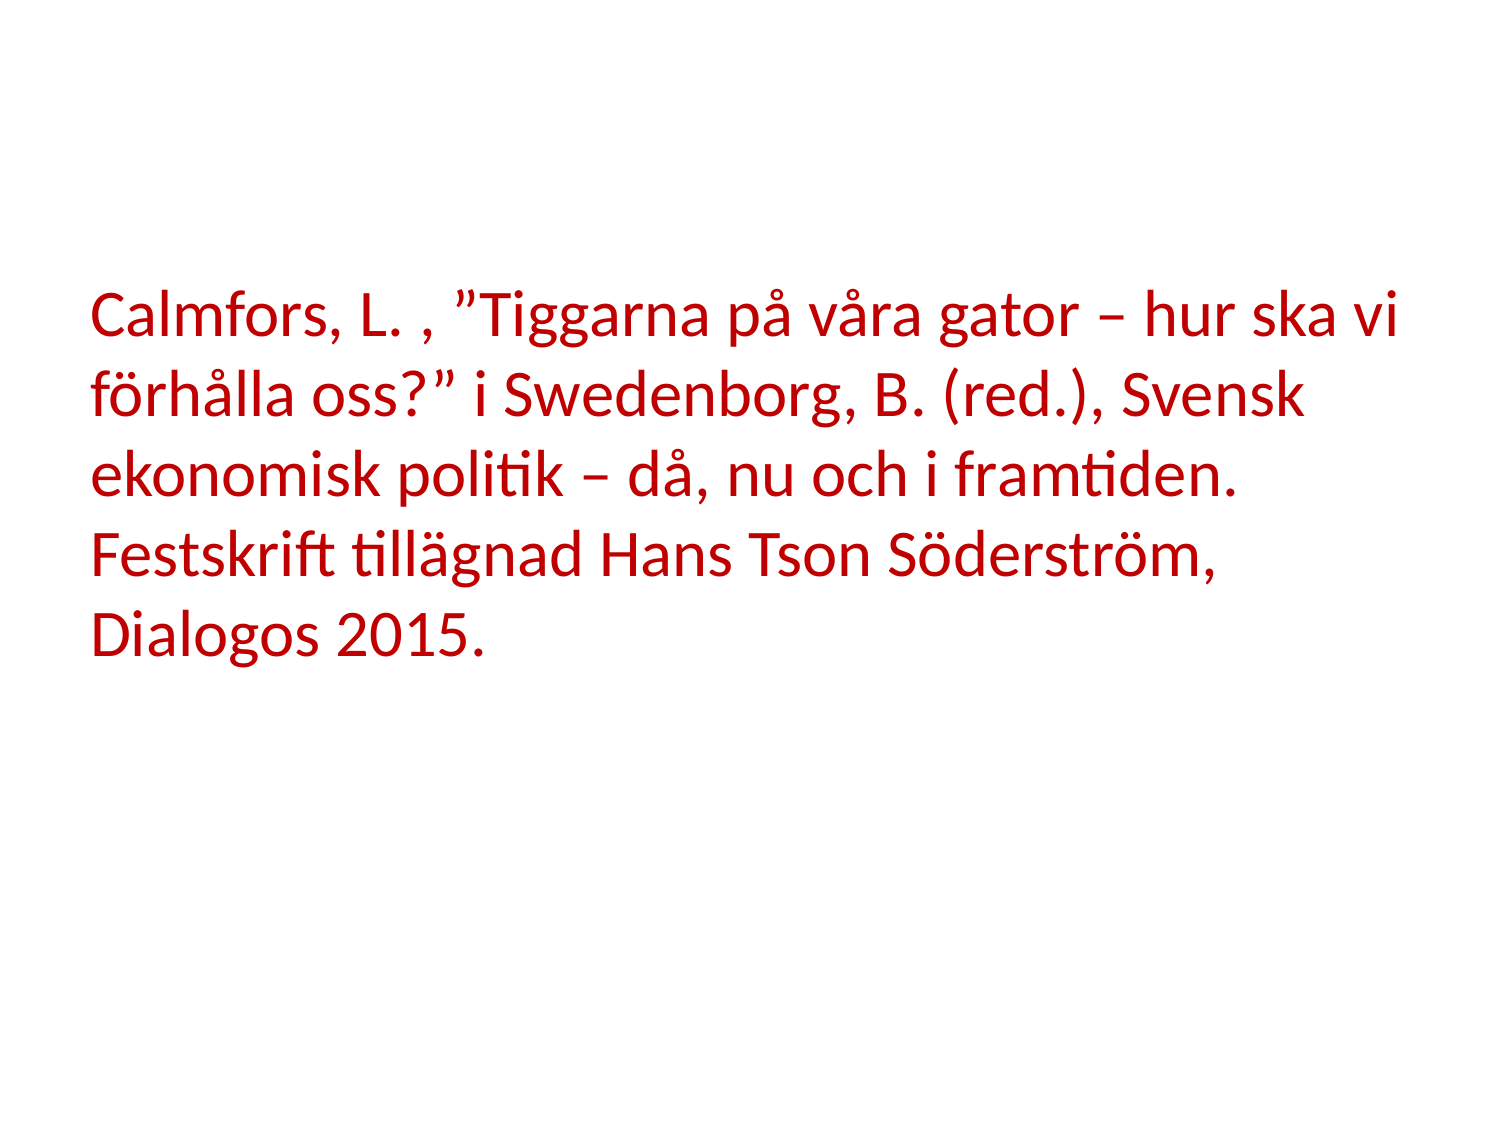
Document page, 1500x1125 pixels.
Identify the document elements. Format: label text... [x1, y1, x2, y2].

list Calmfors, L. , ”Tiggarna på våra gator – hur ska vi förhålla oss?” i Swedenborg, B. (red.), Svensk ekonomisk politik – då, nu och i framtiden. Festskrift tillägnad Hans Tson Söderström, Dialogos 2015. [75, 262, 1425, 1005]
